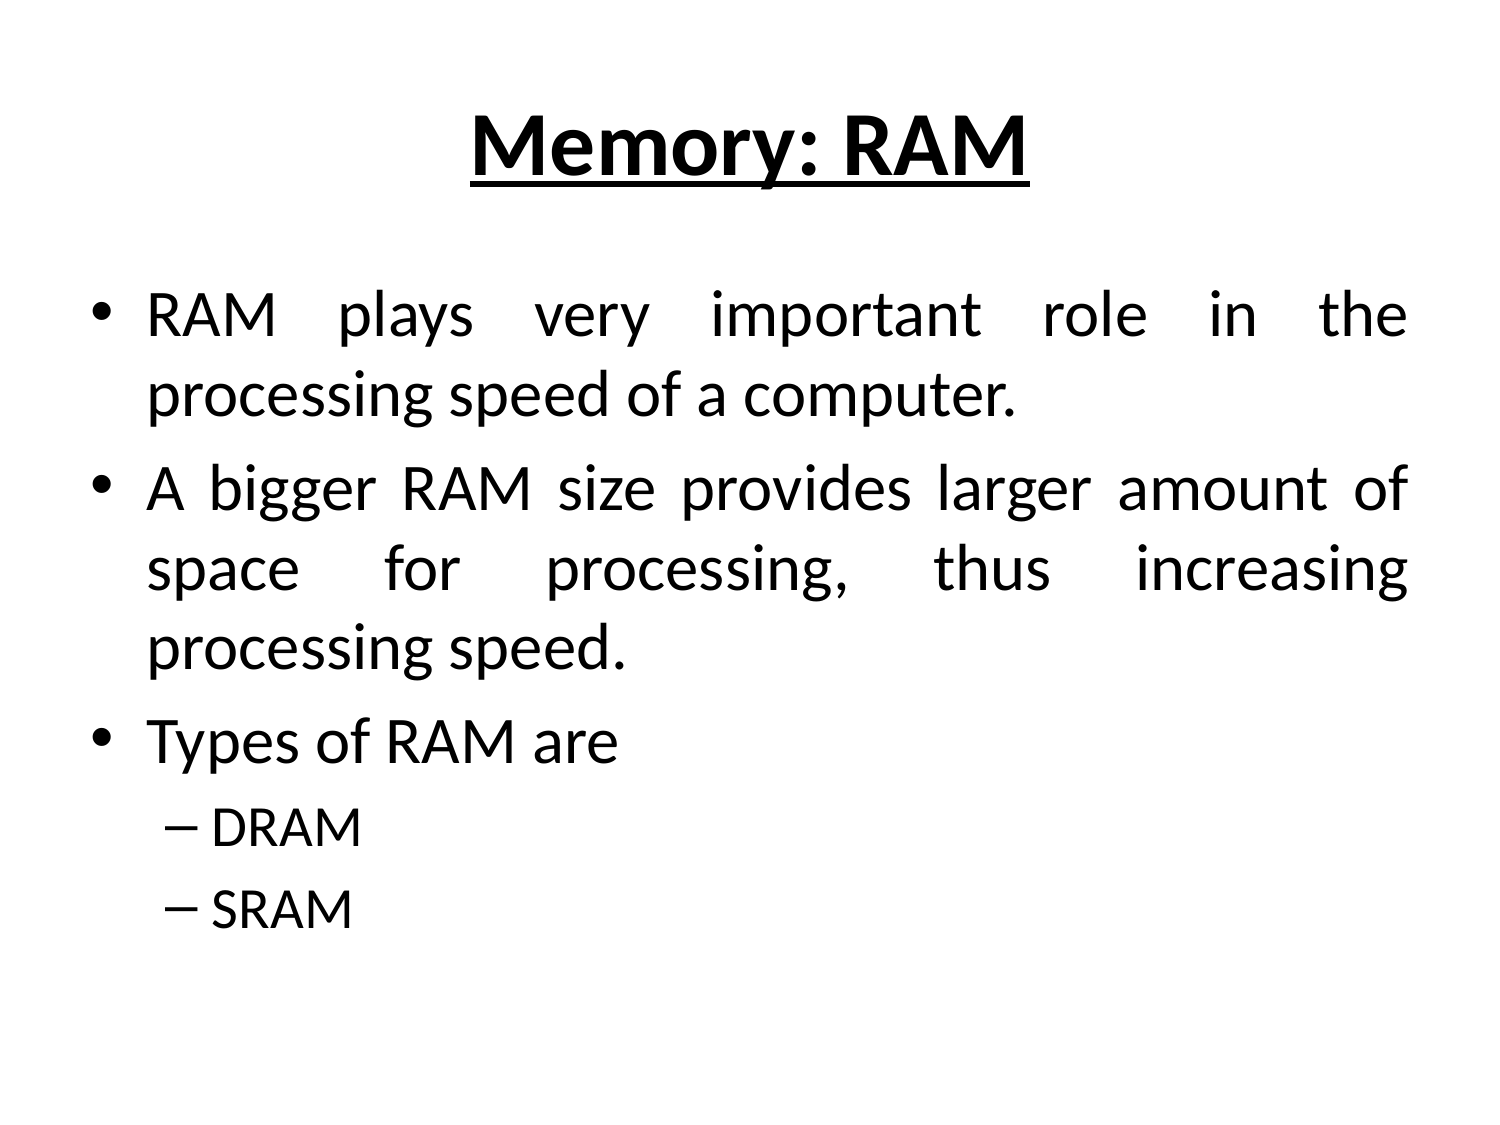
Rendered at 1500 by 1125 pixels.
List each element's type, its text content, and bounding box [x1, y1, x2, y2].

list RAM plays very important role in the processing speed of a computer. A bigger RAM size provides larger amount of space for processing, thus increasing processing speed. Types of RAM are DRAM SRAM [75, 262, 1425, 1005]
title Memory: RAM [75, 45, 1425, 233]
